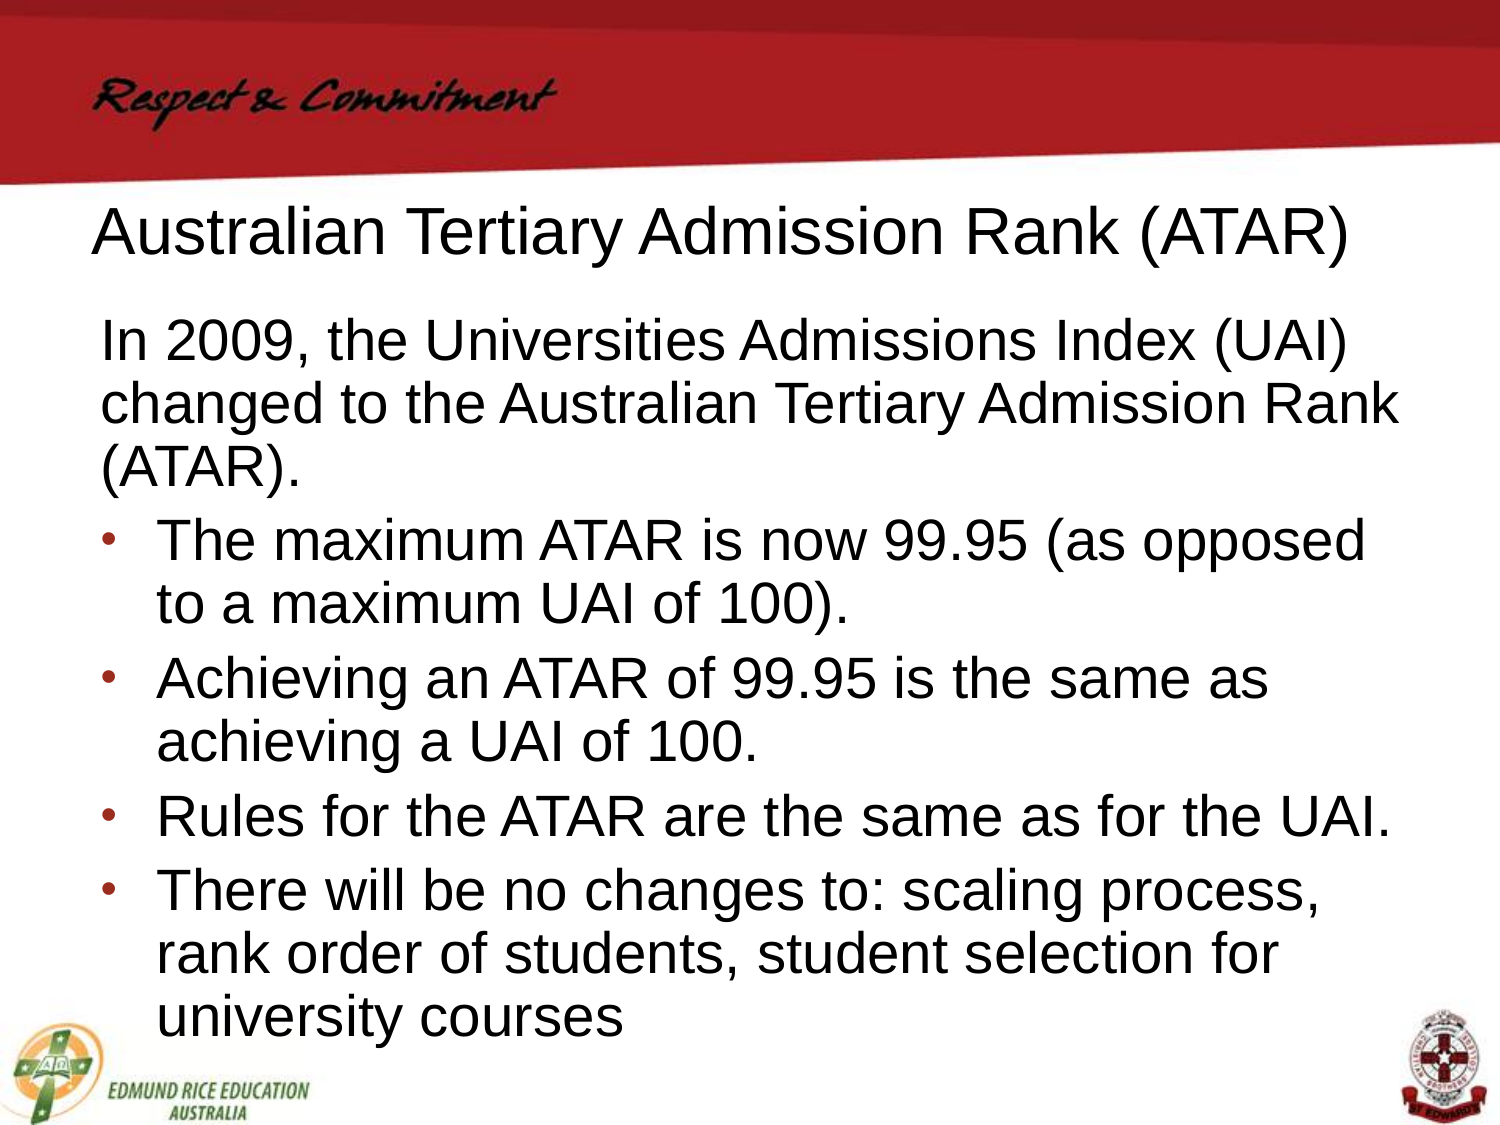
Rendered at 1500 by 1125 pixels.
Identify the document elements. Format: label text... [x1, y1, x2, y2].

picture [0, 0, 1500, 1125]
text_box In 2009, the Universities Admissions Index (UAI) changed to the Australian Tertiary Admission Rank (ATAR). The maximum ATAR is now 99.95 (as opposed to a maximum UAI of 100). Achieving an ATAR of 99.95 is the same as achieving a UAI of 100. Rules for the ATAR are the same as for the UAI. There will be no changes to: scaling process, rank order of students, student selection for university courses [85, 302, 1436, 1000]
text_box Australian Tertiary Admission Rank (ATAR) [76, 184, 1406, 272]
